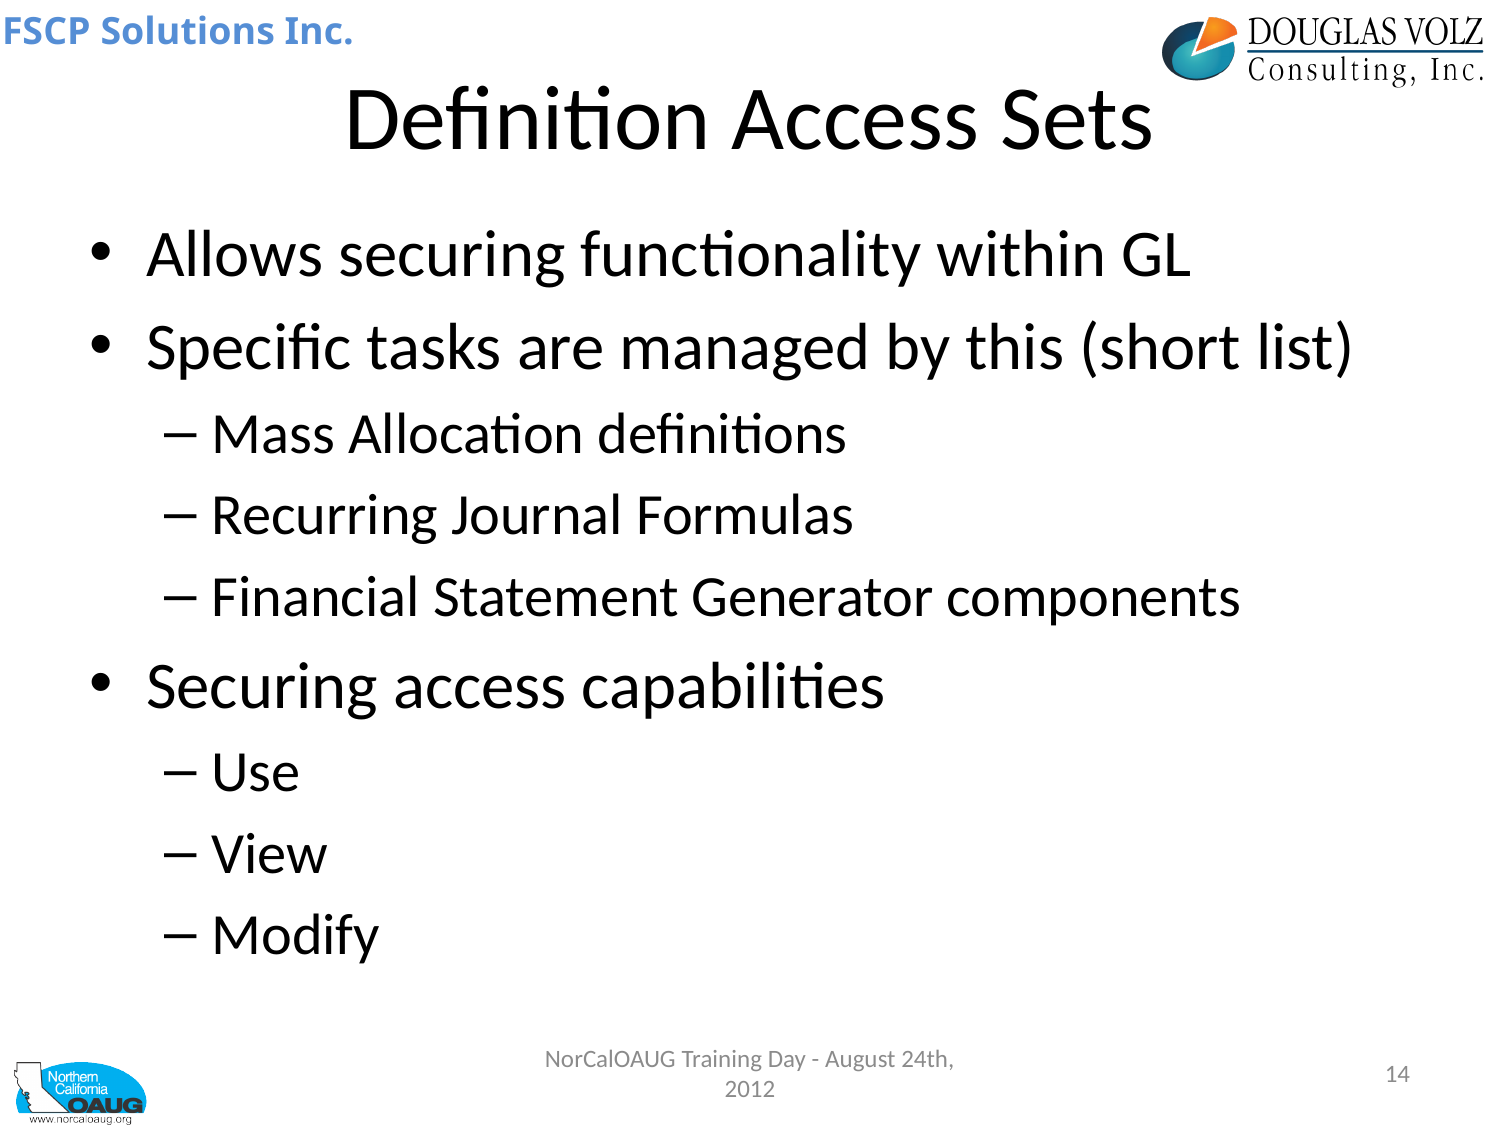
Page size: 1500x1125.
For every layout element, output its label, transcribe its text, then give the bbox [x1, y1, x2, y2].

text_box Allows securing functionality within GL Specific tasks are managed by this (short list) Mass Allocation definitions Recurring Journal Formulas Financial Statement Generator components Securing access capabilities Use View Modify [74, 202, 1425, 997]
text_box FSCP Solutions Inc. [0, 0, 370, 60]
picture [12, 1058, 151, 1125]
text_box 14 [1074, 1042, 1425, 1103]
picture [1162, 10, 1488, 88]
text_box NorCalOAUG Training Day - August 24th, 2012 [512, 1042, 988, 1103]
title Definition Access Sets [74, 49, 1426, 176]
